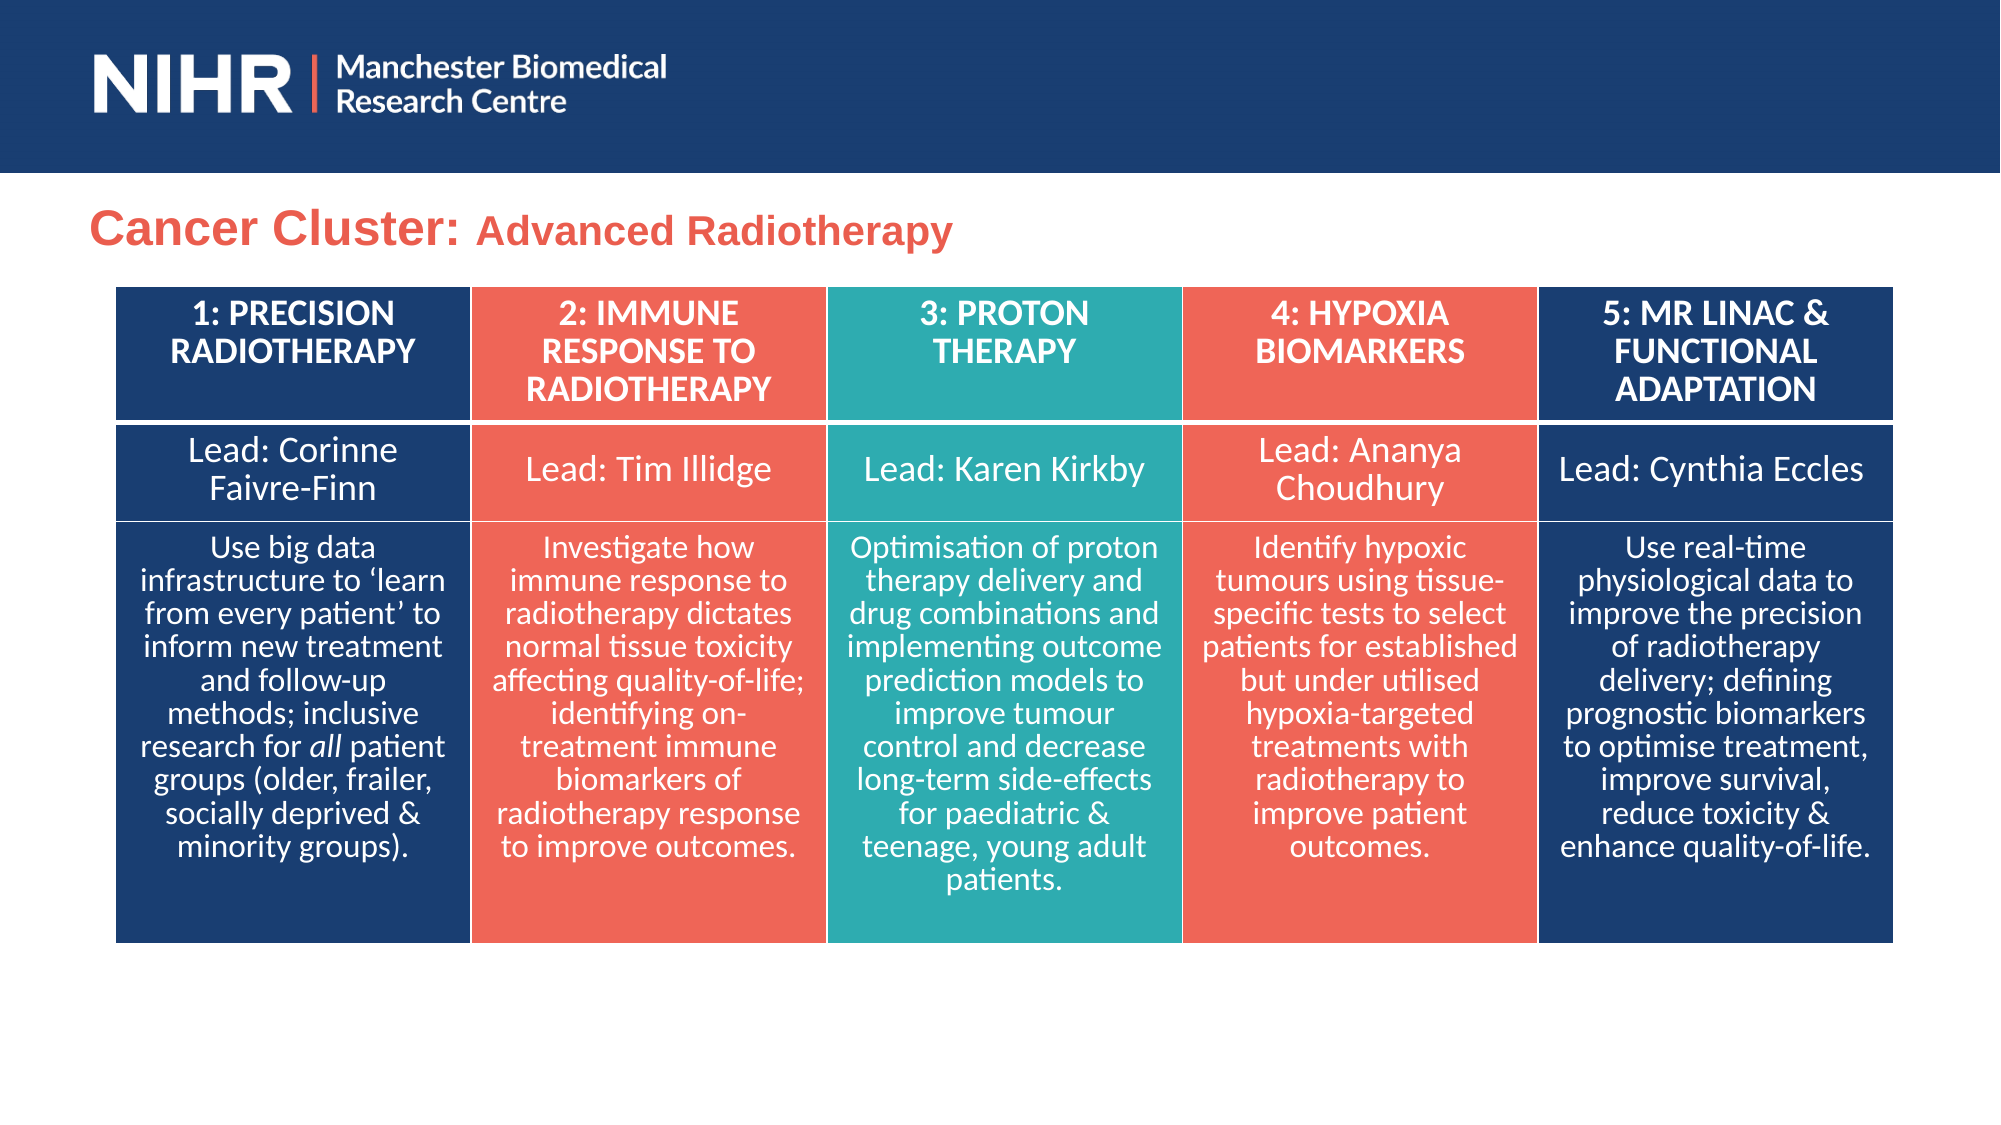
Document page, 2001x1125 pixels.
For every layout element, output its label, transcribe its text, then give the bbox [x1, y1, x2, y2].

table_cell Optimisation of proton therapy delivery and drug combinations and implementing outcome prediction models to improve tumour control and decrease long-term side-effects for paediatric & teenage, young adult patients. [828, 522, 1182, 943]
table_cell Lead: Corinne Faivre-Finn [116, 425, 470, 521]
title Cancer Cluster: Advanced Radiotherapy [74, 172, 1535, 286]
table_header 5: MR LINAC & FUNCTIONAL ADAPTATION [1539, 287, 1893, 420]
picture [94, 54, 666, 113]
table_cell Use big data infrastructure to ‘learn from every patient’ to inform new treatment and follow-up methods; inclusive research for all patient groups (older, frailer, socially deprived & minority groups). [116, 522, 470, 943]
table_cell Identify hypoxic tumours using tissue-specific tests to select patients for established but under utilised hypoxia-targeted treatments with radiotherapy to improve patient outcomes. [1183, 522, 1537, 943]
table_cell Lead: Cynthia Eccles [1539, 425, 1893, 521]
table_header 3: PROTON THERAPY [828, 287, 1182, 420]
table_cell Use real-time physiological data to improve the precision of radiotherapy delivery; defining prognostic biomarkers to optimise treatment, improve survival, reduce toxicity & enhance quality-of-life. [1539, 522, 1893, 943]
table_cell Lead: Karen Kirkby [828, 425, 1182, 521]
table_cell Lead: Ananya Choudhury [1183, 425, 1537, 521]
table_header 1: PRECISION RADIOTHERAPY [116, 287, 470, 420]
table_header 2: IMMUNE RESPONSE TO RADIOTHERAPY [472, 287, 826, 420]
table_cell Investigate how immune response to radiotherapy dictates normal tissue toxicity affecting quality-of-life; identifying on-treatment immune biomarkers of radiotherapy response to improve outcomes. [472, 522, 826, 943]
table_header 4: HYPOXIA BIOMARKERS [1183, 287, 1537, 420]
table_cell Lead: Tim Illidge [472, 425, 826, 521]
